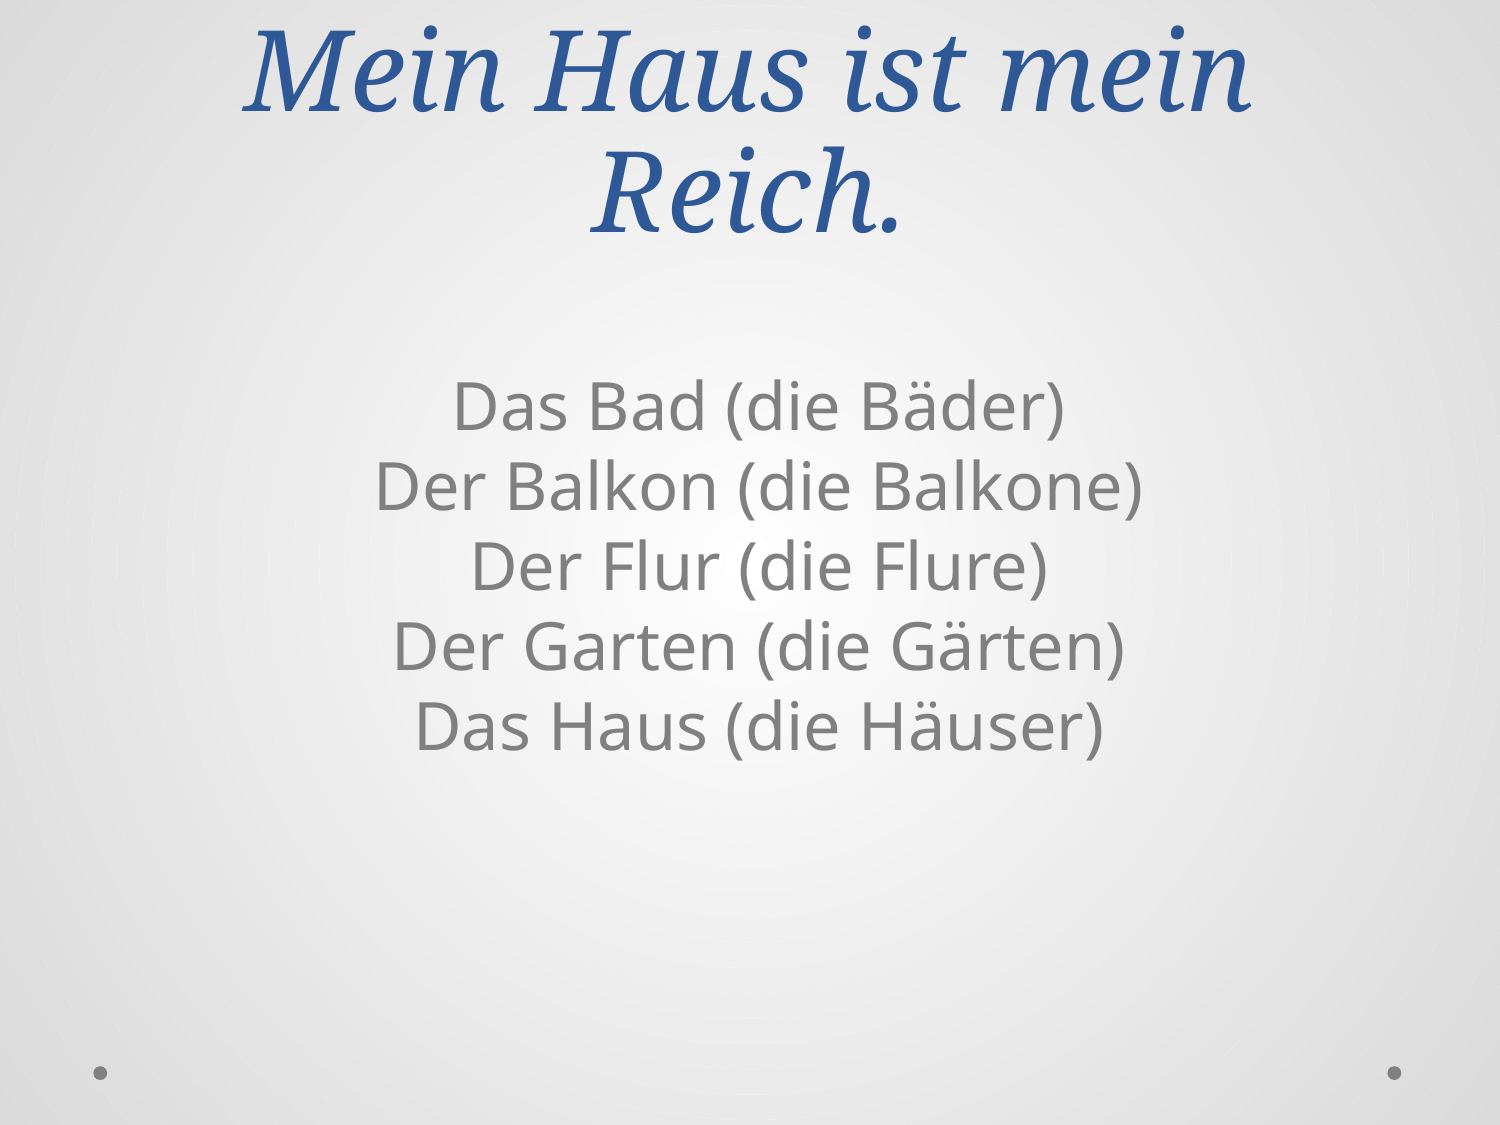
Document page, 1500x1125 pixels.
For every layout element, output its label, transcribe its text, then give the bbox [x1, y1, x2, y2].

list Das Bad (die Bäder) Der Balkon (die Balkone) Der Flur (die Flure) Der Garten (die Gärten) Das Haus (die Häuser) [75, 262, 1425, 1005]
title Mein Haus ist mein Reich. [75, 0, 1425, 262]
